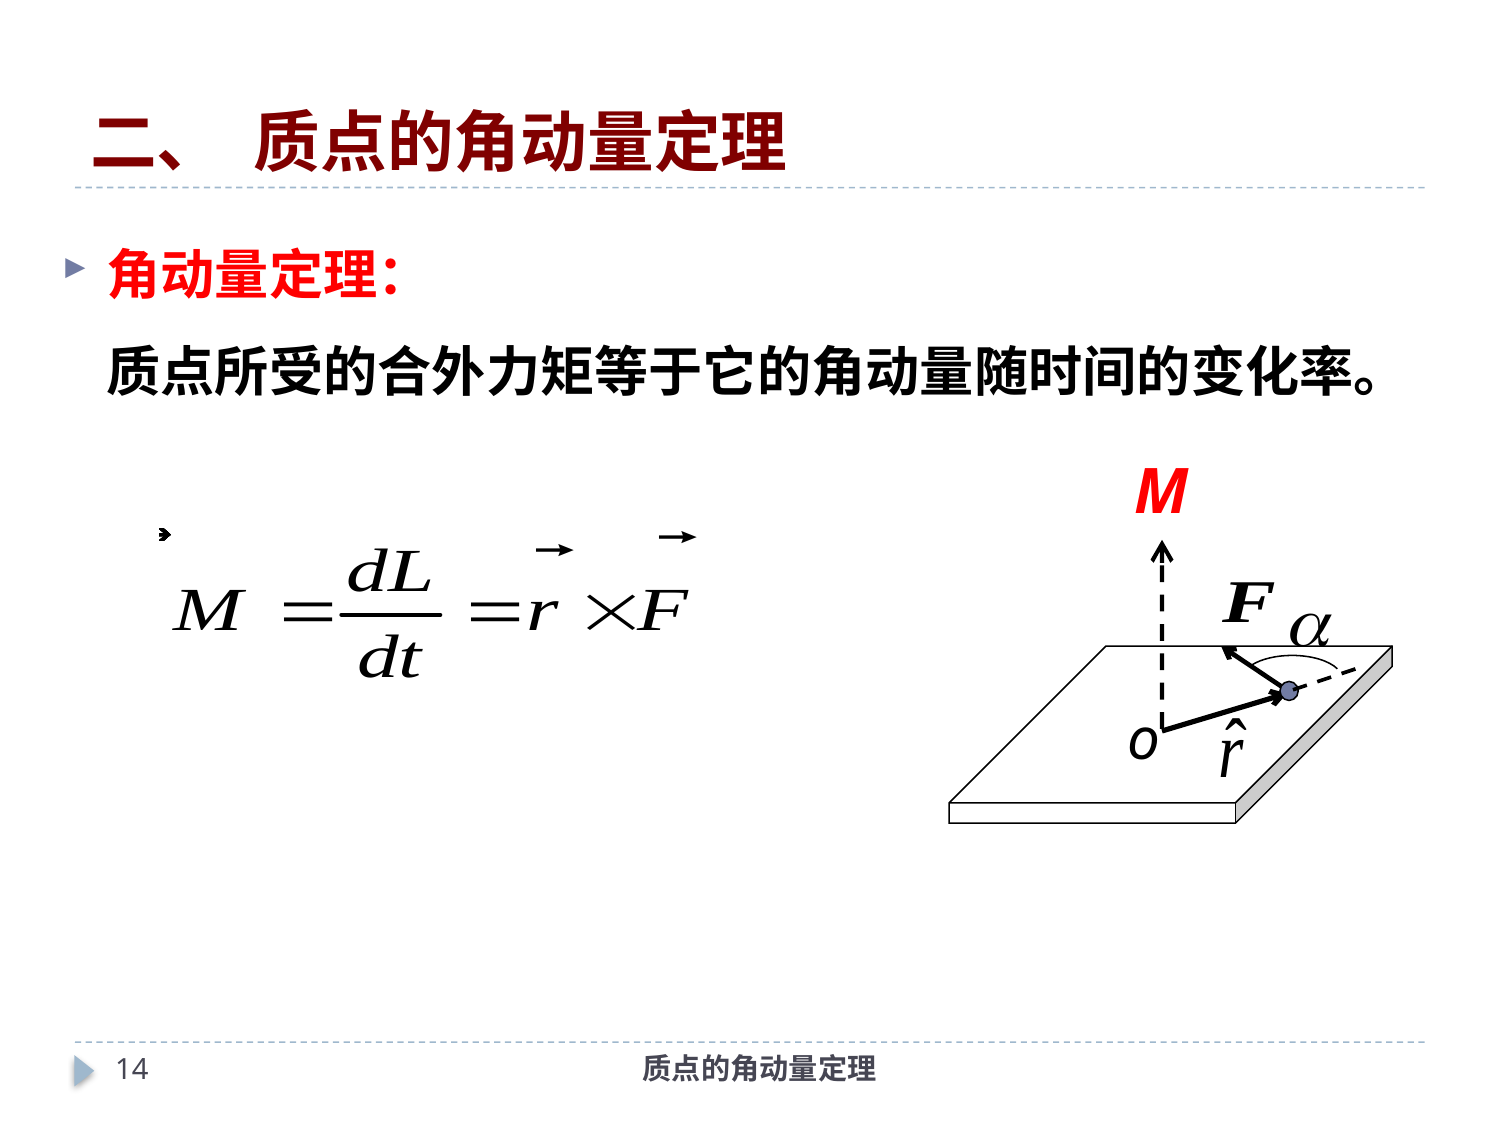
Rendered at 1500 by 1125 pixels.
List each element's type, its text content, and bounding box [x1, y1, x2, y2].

title 二、 质点的角动量定理 [74, 24, 1426, 188]
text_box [159, 522, 716, 692]
slide_number 13 [100, 1042, 426, 1103]
list 角动量定理： 质点所受的合外力矩等于它的角动量随时间的变化率。 [46, 199, 1442, 423]
footer 质点的角动量定理 [475, 1042, 1051, 1103]
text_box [948, 445, 1393, 824]
